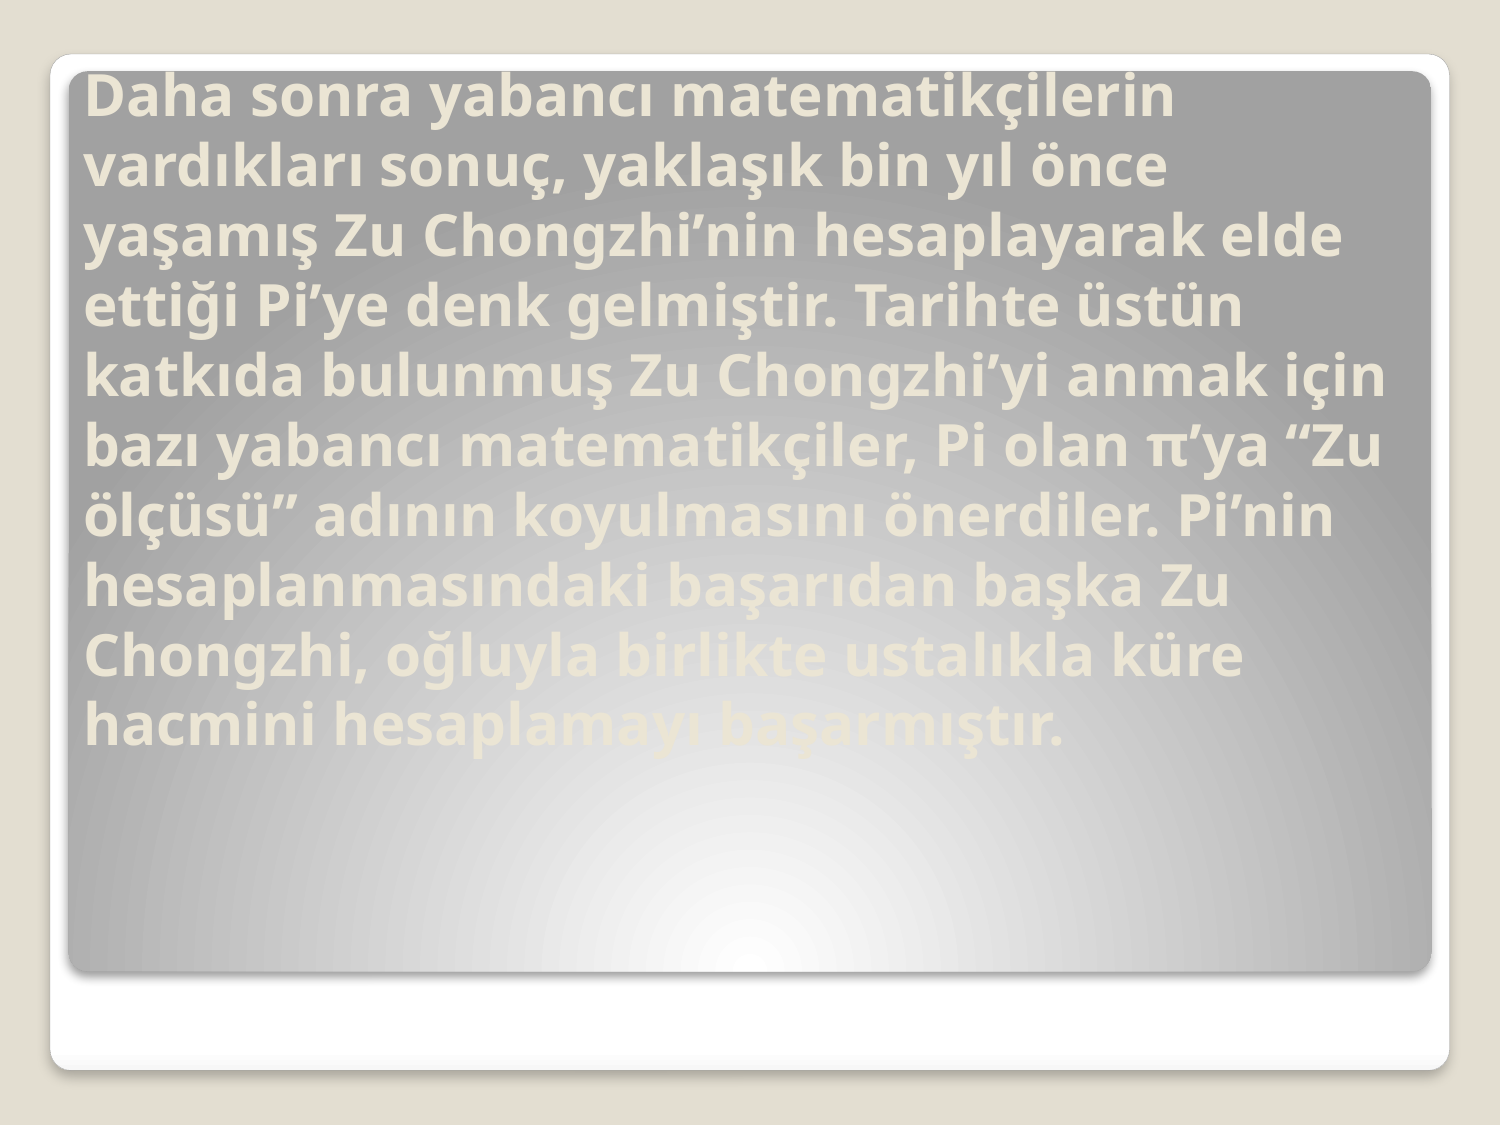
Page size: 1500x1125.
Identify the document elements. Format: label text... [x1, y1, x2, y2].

list Daha sonra yabancı matematikçilerin vardıkları sonuç, yaklaşık bin yıl önce yaşamış Zu Chongzhi’nin hesaplayarak elde ettiği Pi’ye denk gelmiştir. Tarihte üstün katkıda bulunmuş Zu Chongzhi’yi anmak için bazı yabancı matematikçiler, Pi olan π’ya “Zu ölçüsü” adının koyulmasını önerdiler. Pi’nin hesaplanmasındaki başarıdan başka Zu Chongzhi, oğluyla birlikte ustalıkla küre hacmini hesaplamayı başarmıştır. [53, 42, 1404, 786]
